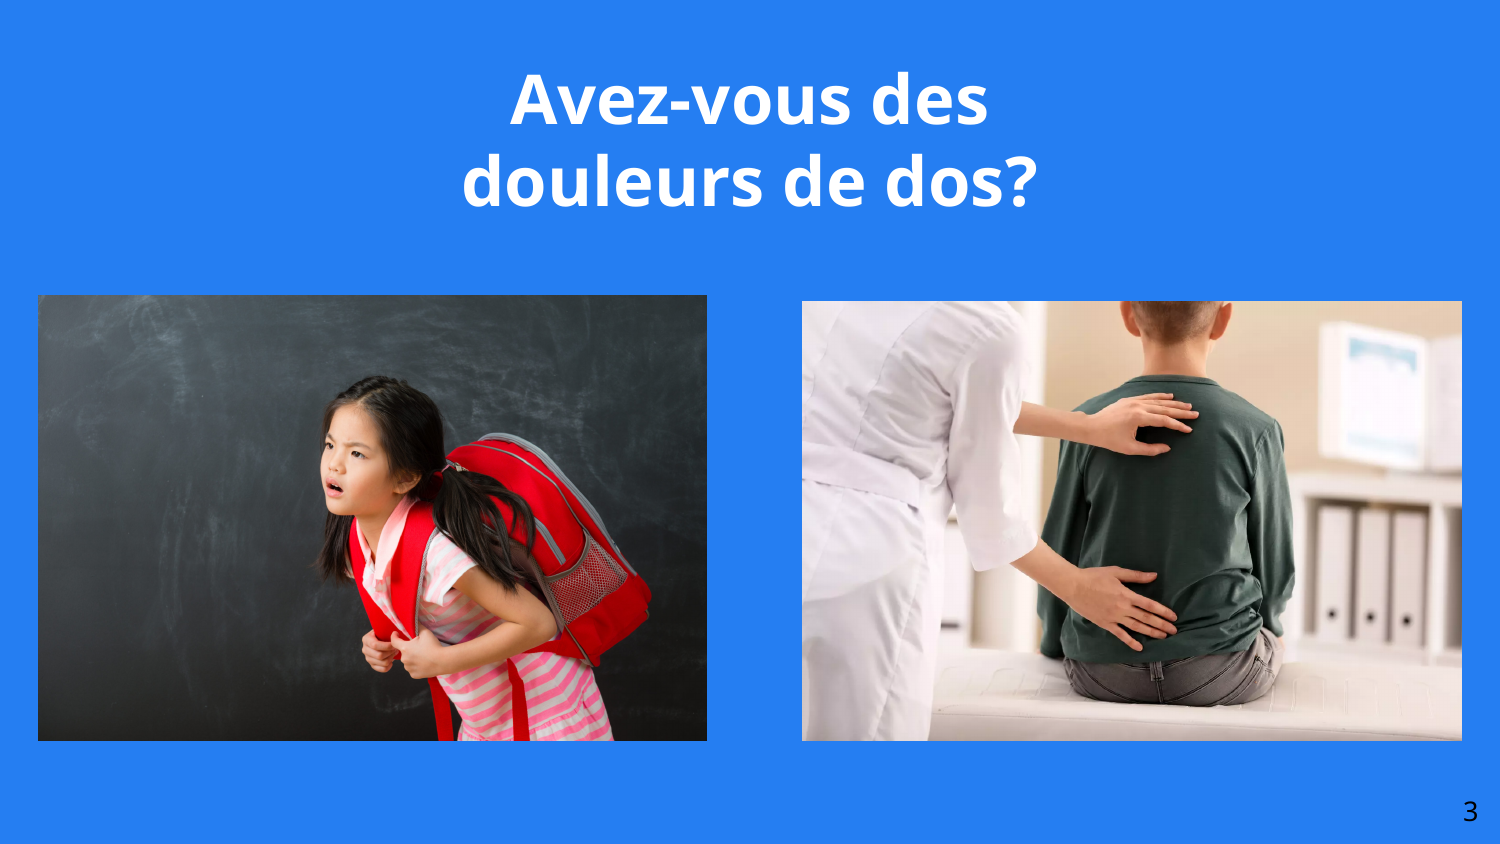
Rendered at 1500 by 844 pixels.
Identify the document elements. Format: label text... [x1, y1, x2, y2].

slide_number 3 [1403, 779, 1494, 844]
picture [38, 295, 707, 742]
picture [801, 301, 1462, 742]
text_box Avez-vous des douleurs de dos? [385, 55, 1115, 221]
